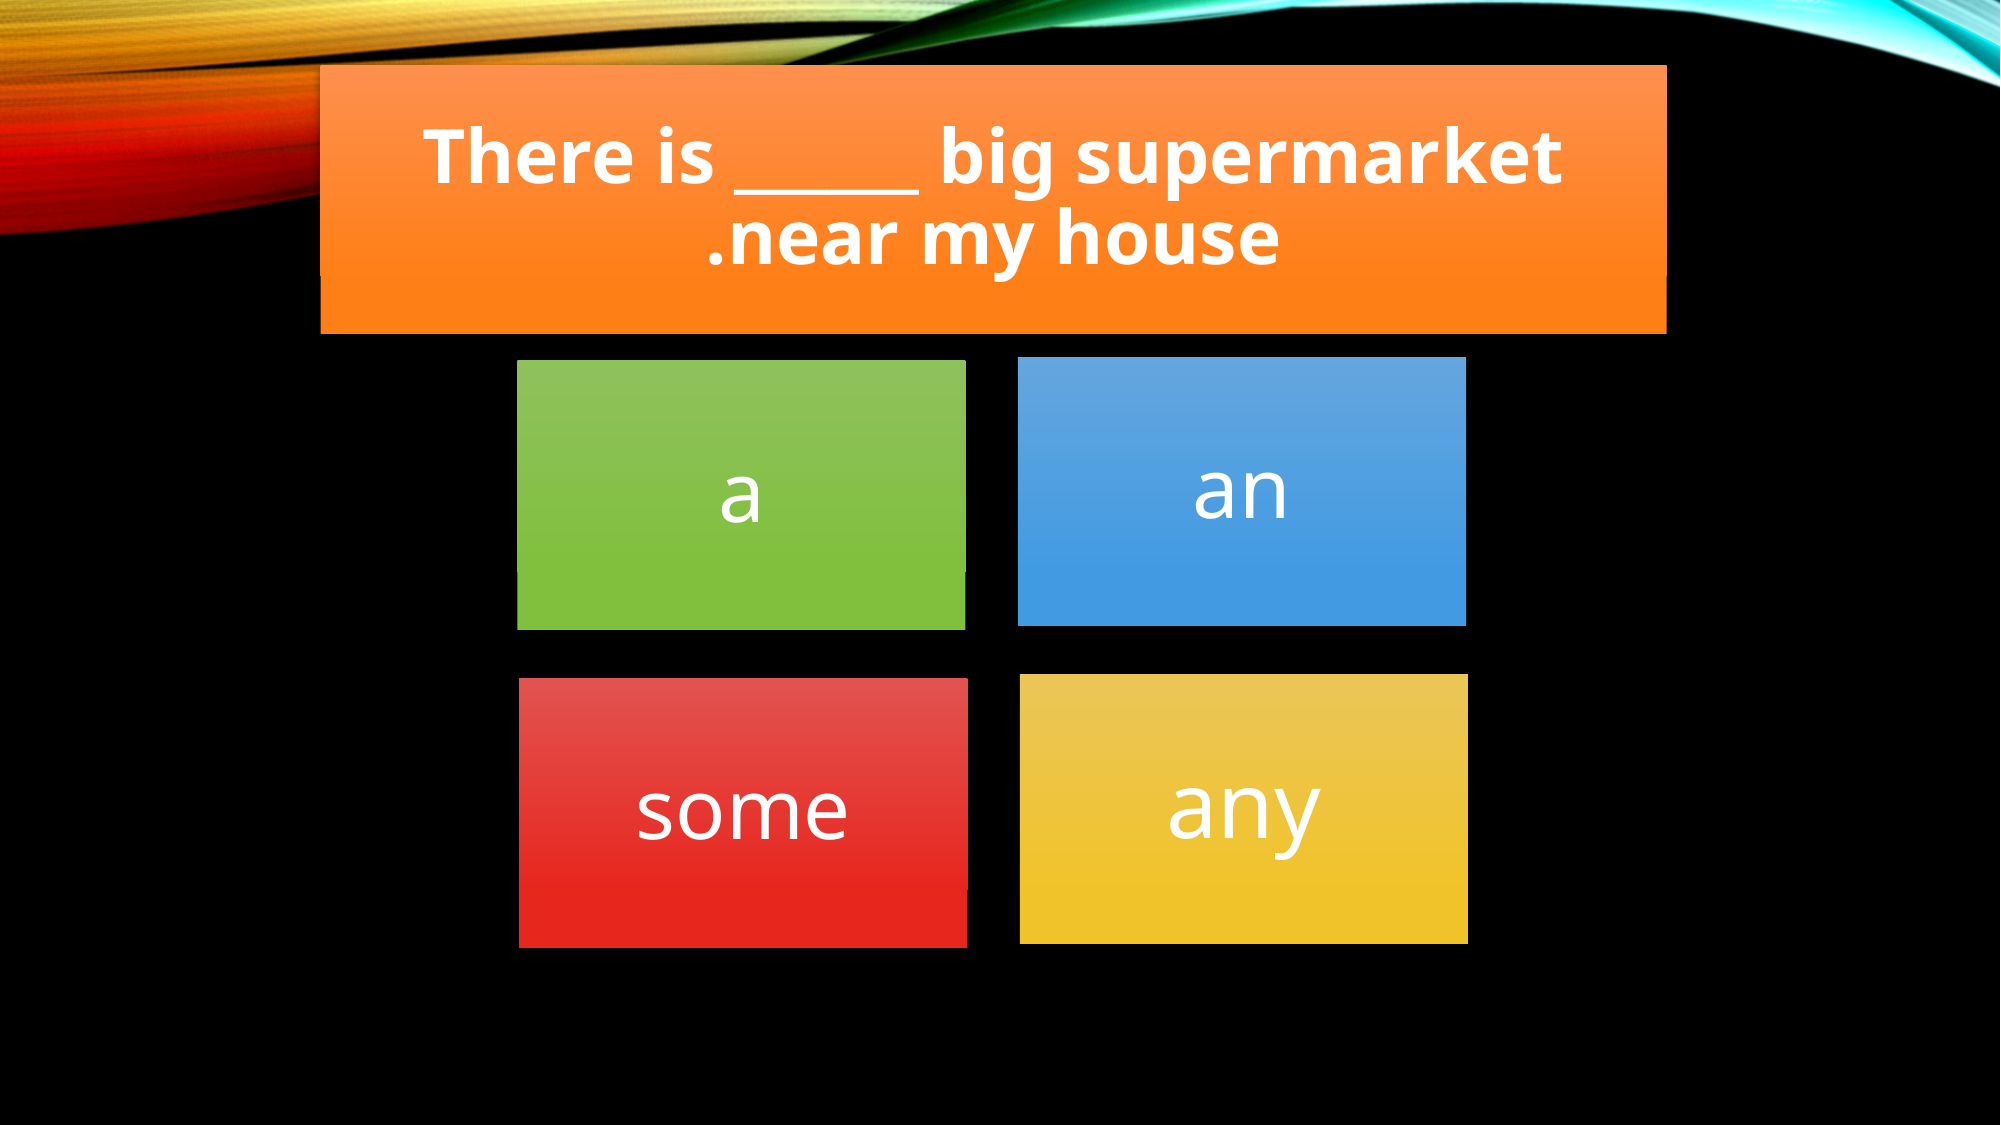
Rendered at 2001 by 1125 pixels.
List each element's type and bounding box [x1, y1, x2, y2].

picture [0, 0, 2000, 237]
text_box [320, 24, 1667, 1008]
